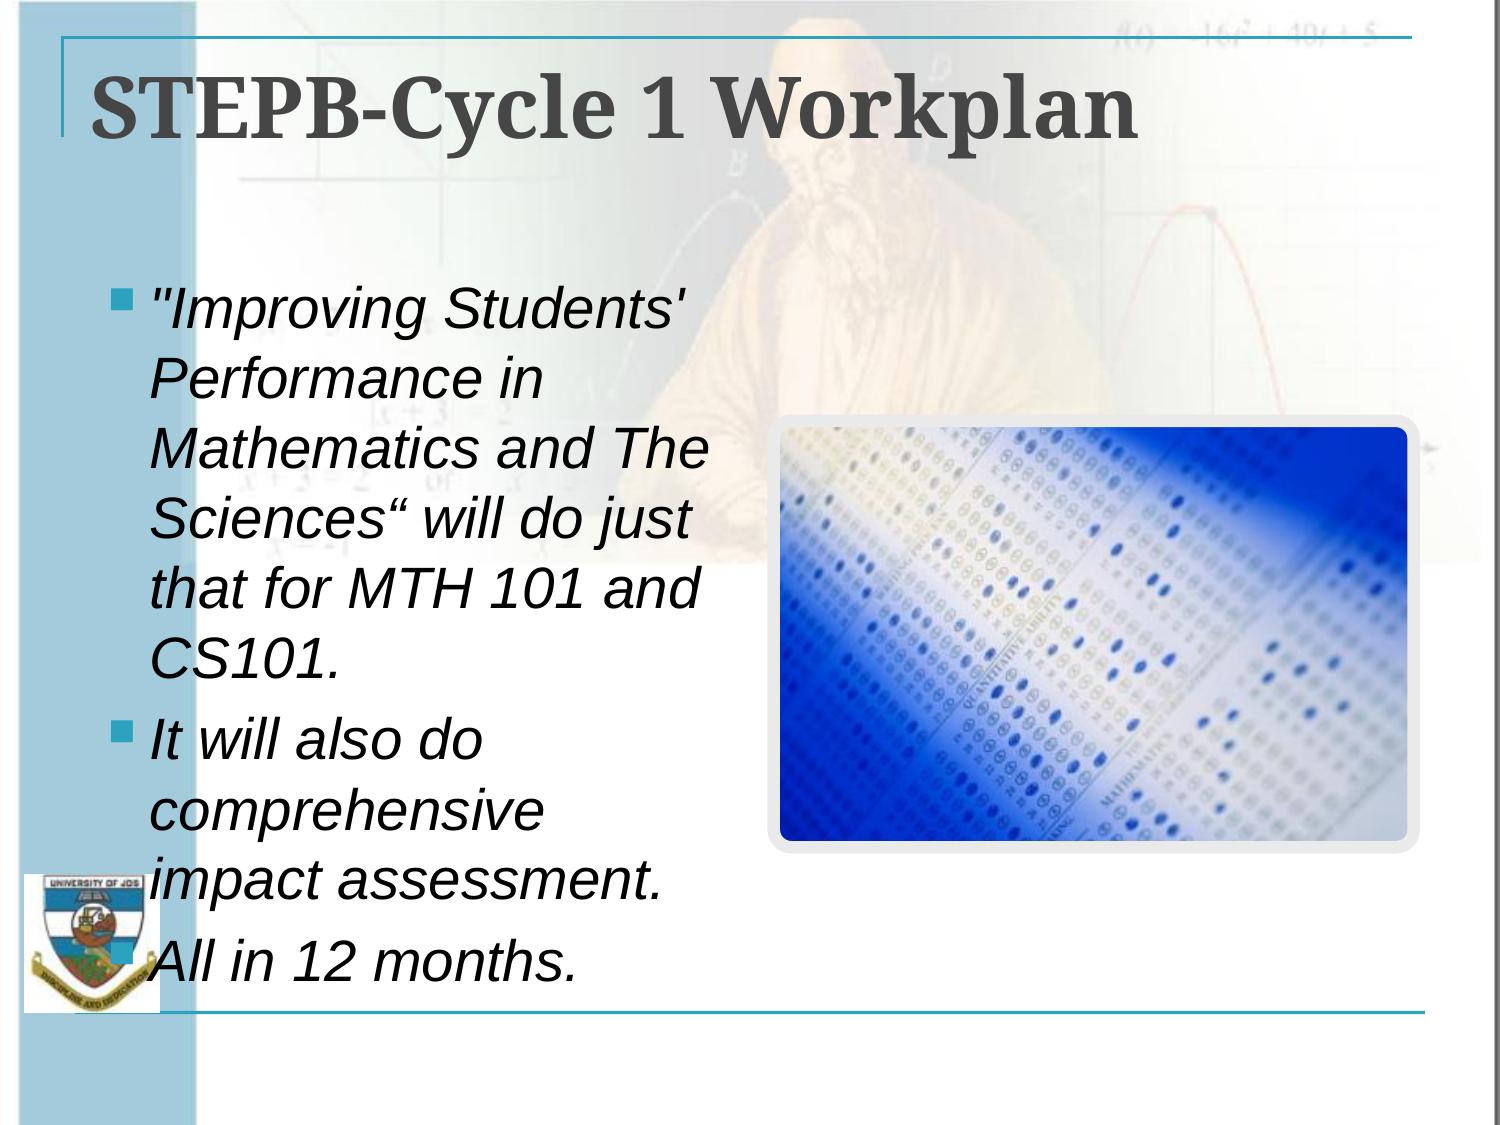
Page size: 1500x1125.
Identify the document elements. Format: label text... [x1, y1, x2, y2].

title STEPB-Cycle 1 Workplan [74, 45, 1426, 233]
list "Improving Students' Performance in Mathematics and The Sciences“ will do just that for MTH 101 and CS101. It will also do comprehensive impact assessment. All in 12 months. [74, 262, 738, 1006]
picture [0, 0, 1500, 1125]
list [773, 420, 1414, 848]
